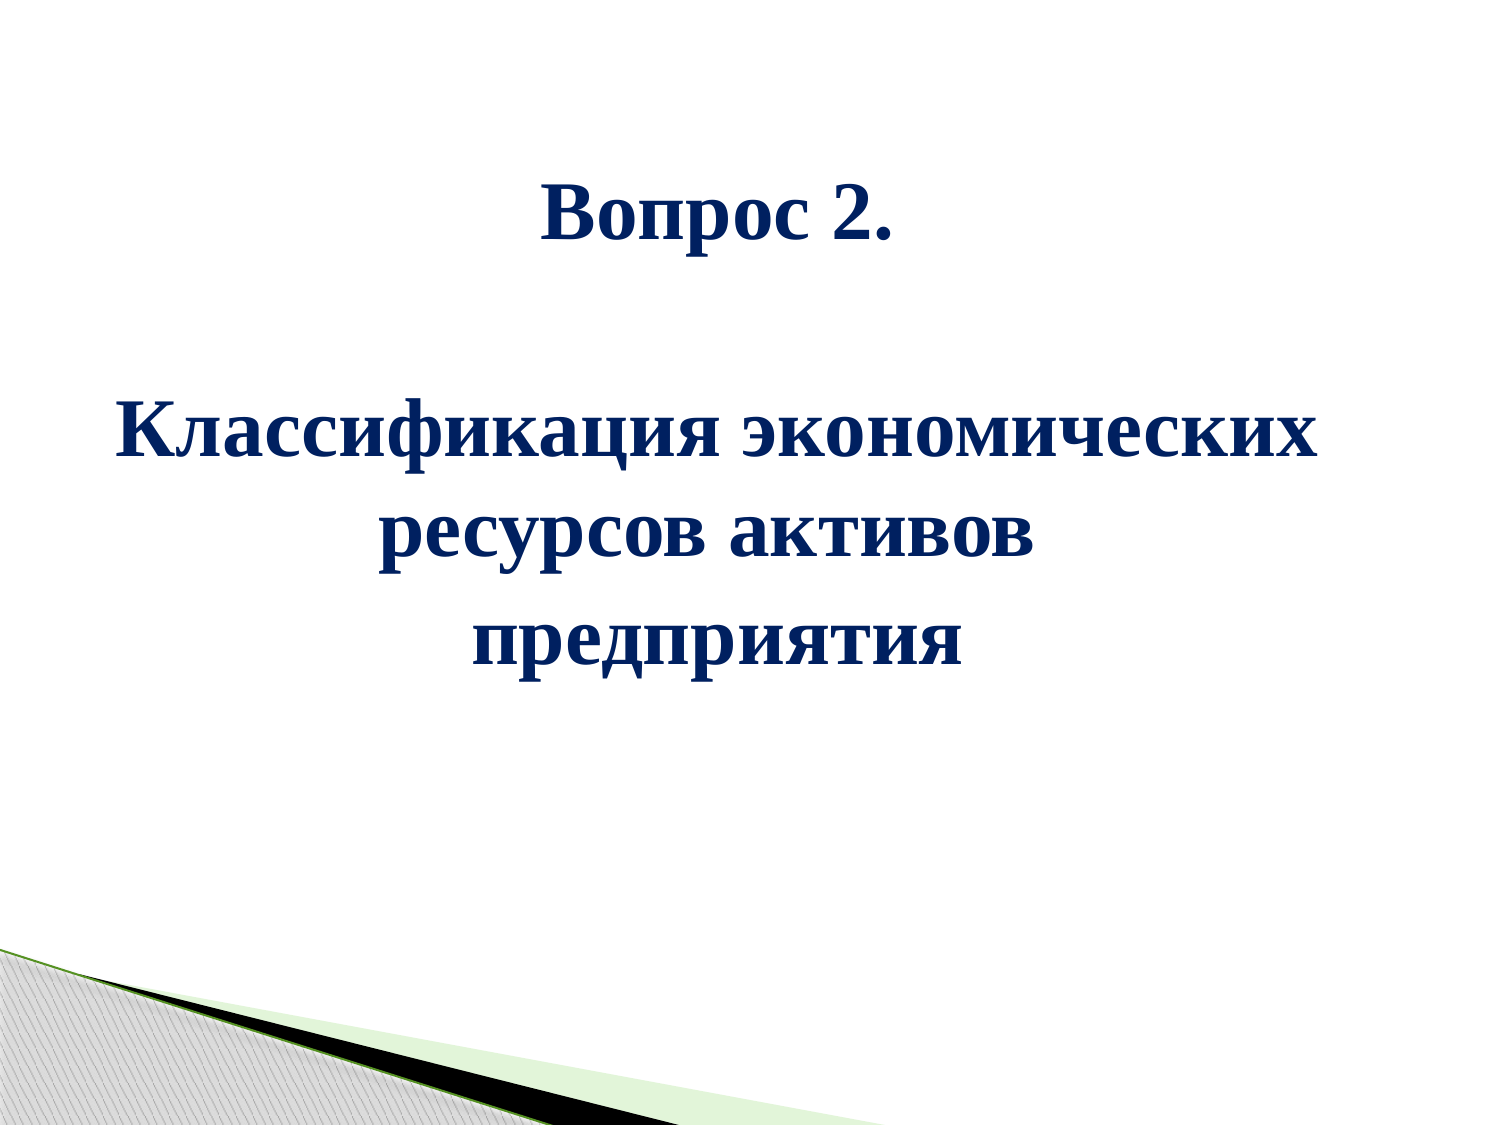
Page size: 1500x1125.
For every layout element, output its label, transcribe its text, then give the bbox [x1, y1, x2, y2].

text_box Вопрос 2. Классификация экономических ресурсов активов предприятия [76, 148, 1341, 689]
